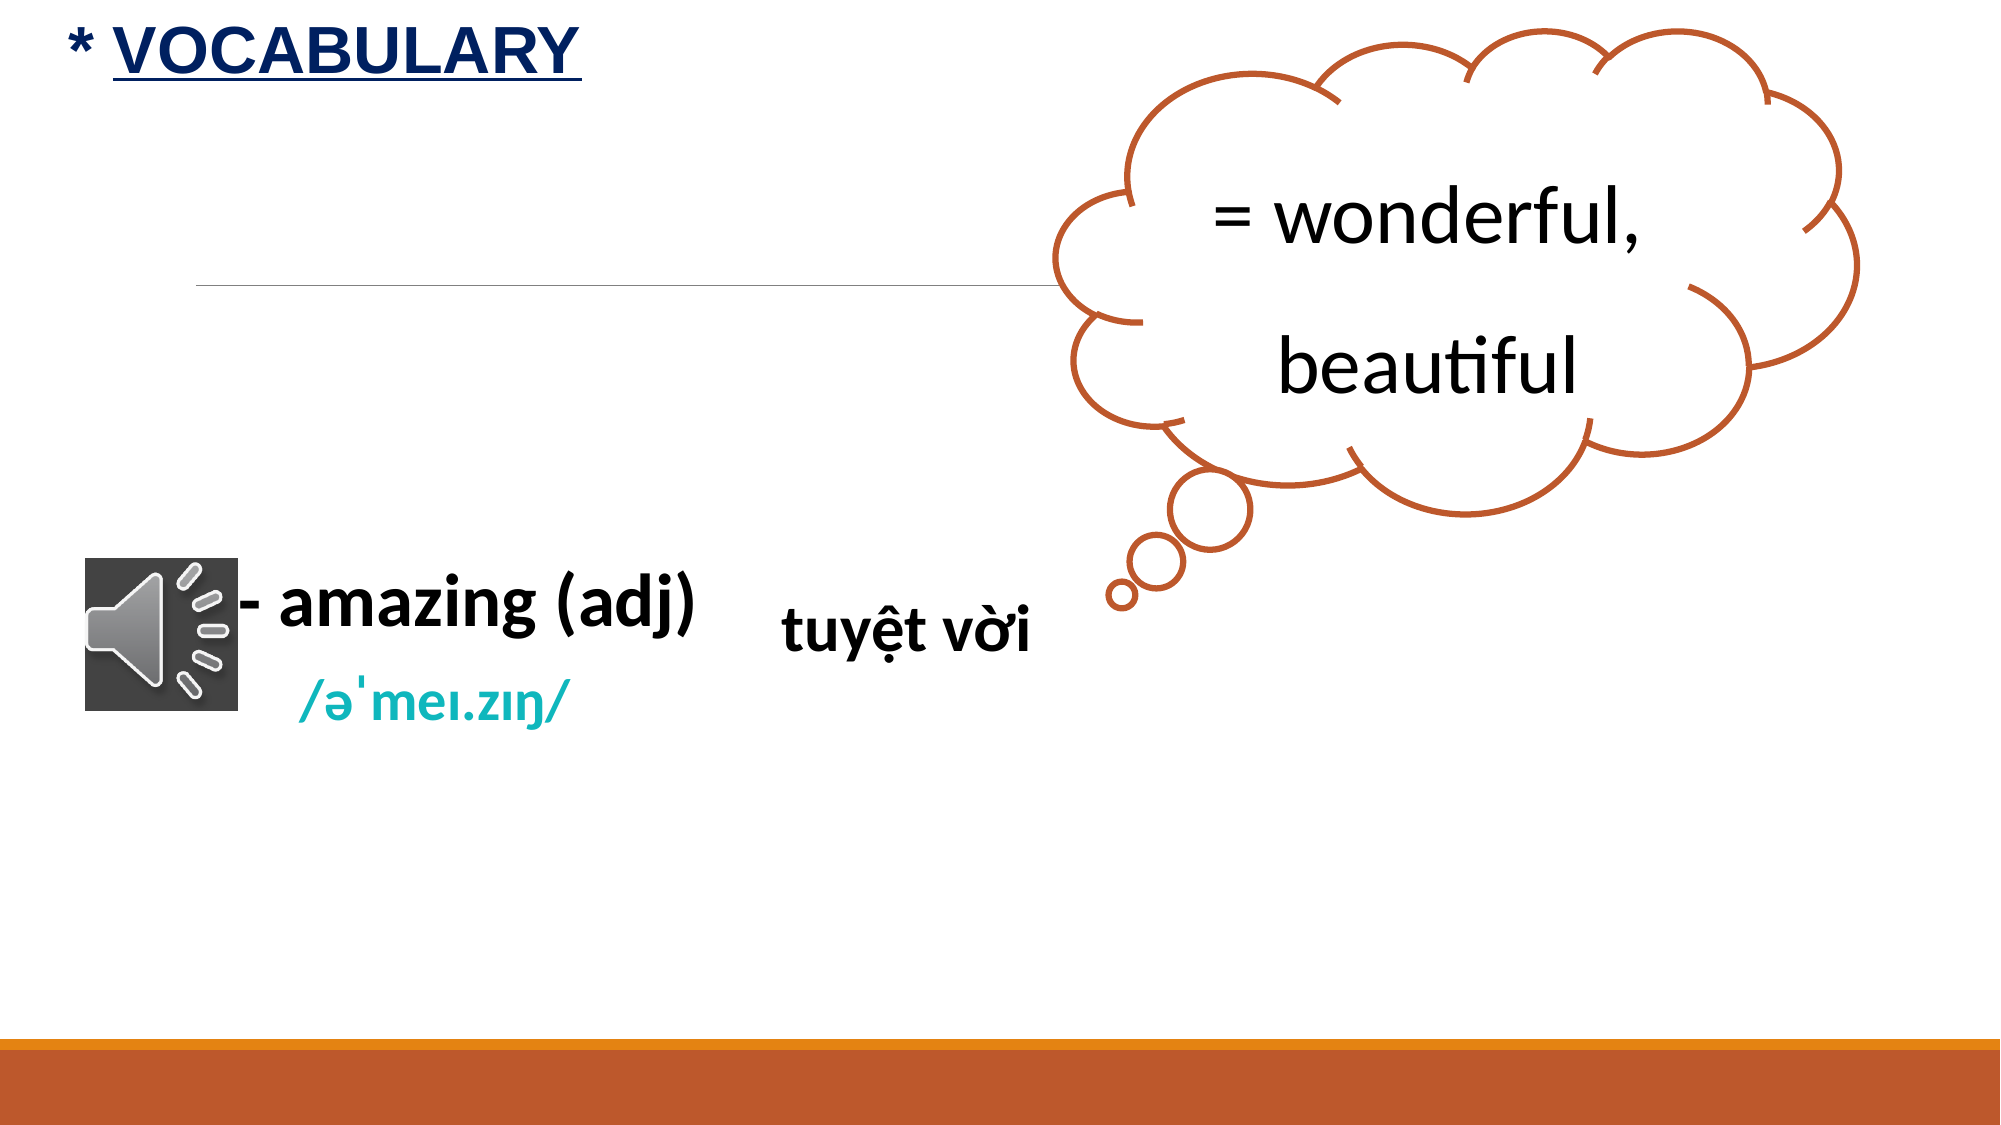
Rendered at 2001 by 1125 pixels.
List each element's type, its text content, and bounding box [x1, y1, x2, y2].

text_box = wonderful, beautiful [1054, 30, 1859, 552]
text_box = wonderful, beautiful [1107, 580, 1137, 610]
text_box * VOCABULARY [53, 0, 732, 95]
text_box tuyệt vời [766, 577, 1122, 673]
text_box /əˈmeɪ.zɪŋ/ [284, 654, 599, 740]
text_box - amazing (adj) [223, 546, 767, 655]
text_box = wonderful, beautiful [1128, 533, 1185, 590]
picture [83, 556, 240, 713]
